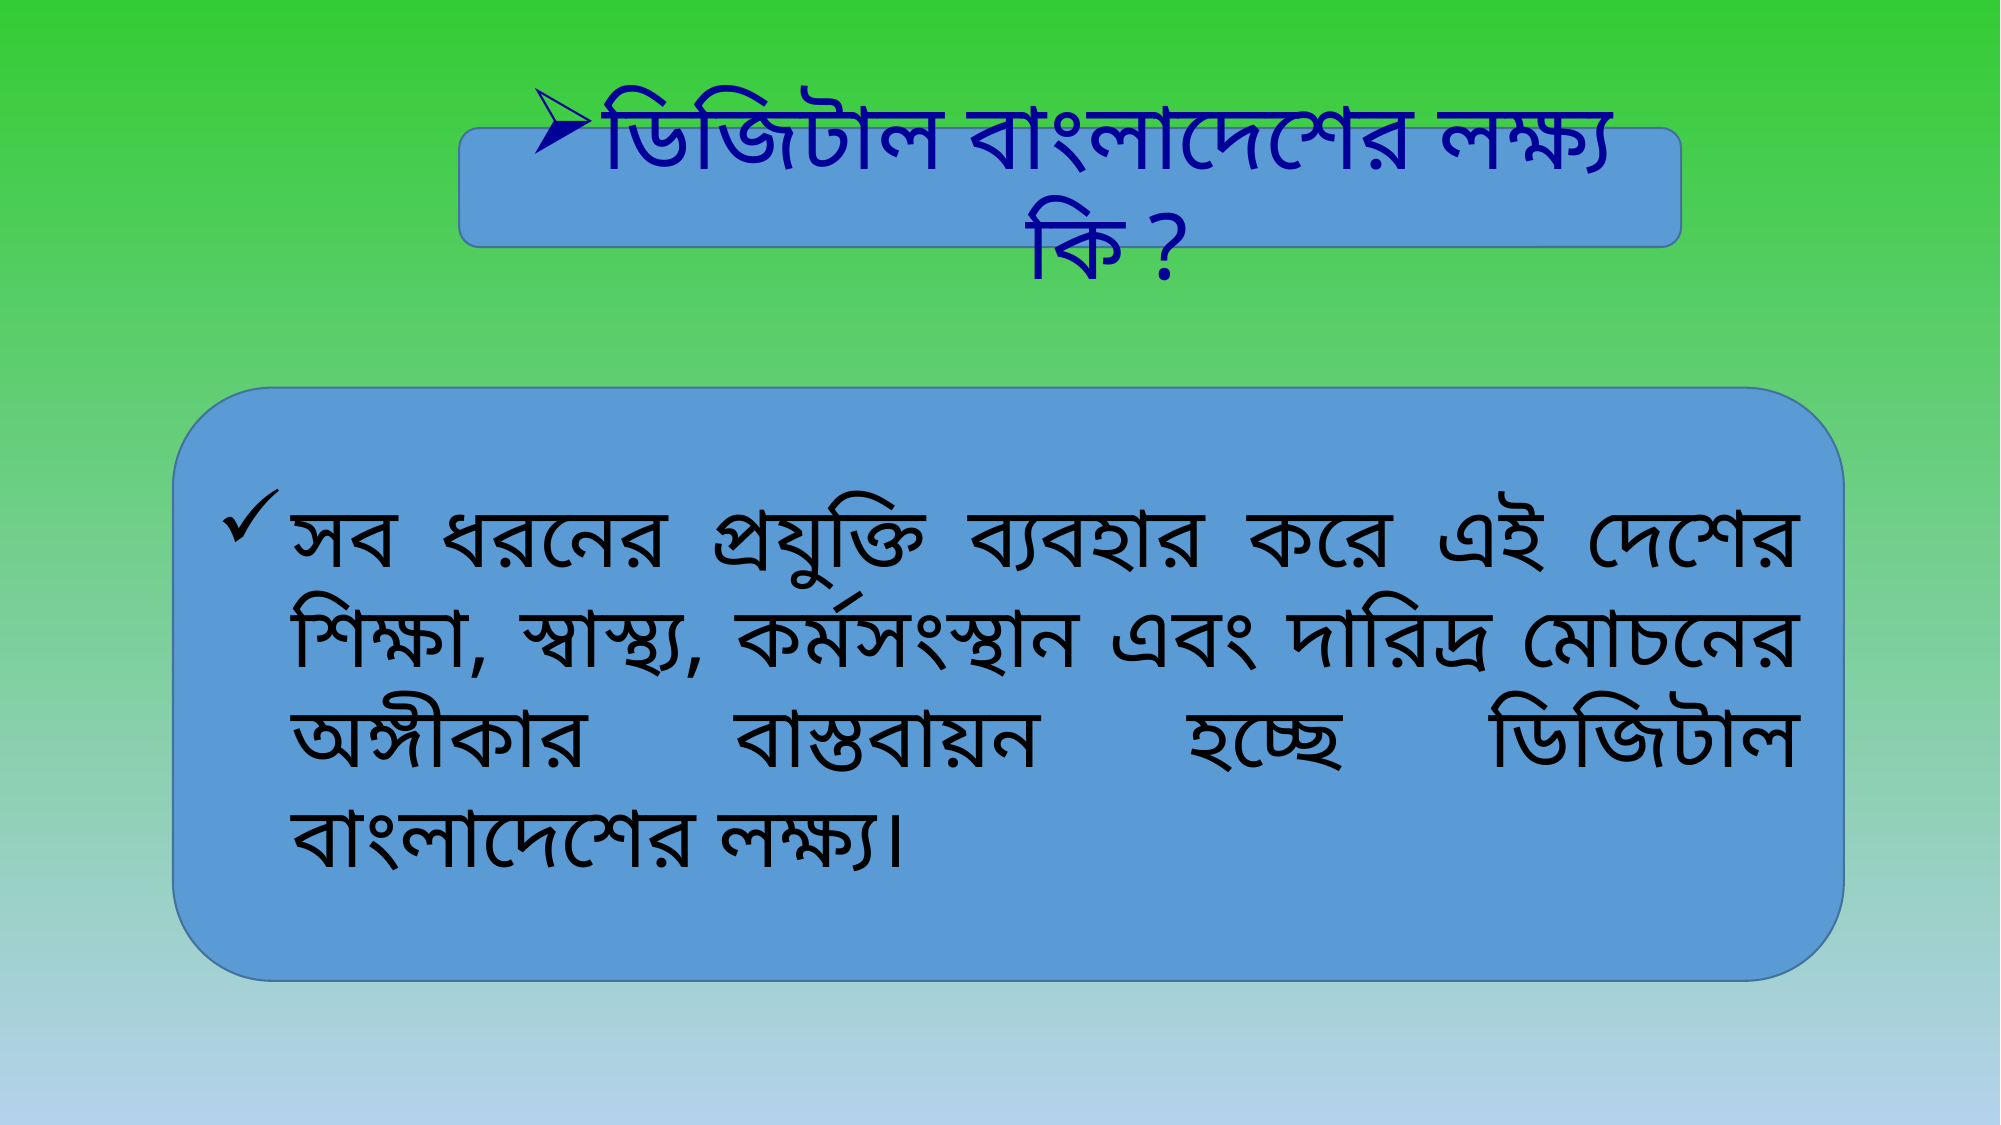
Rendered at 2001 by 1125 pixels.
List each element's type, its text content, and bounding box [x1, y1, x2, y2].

text_box ডিজিটাল বাংলাদেশের লক্ষ্য কি ? [458, 126, 1683, 249]
text_box সব ধরনের প্রযুক্তি ব্যবহার করে এই দেশের শিক্ষা, স্বাস্থ্য, কর্মসংস্থান এবং দারিদ্র মোচনের অঙ্গীকার বাস্তবায়ন হচ্ছে ডিজিটাল বাংলাদেশের লক্ষ্য। [171, 386, 1845, 982]
